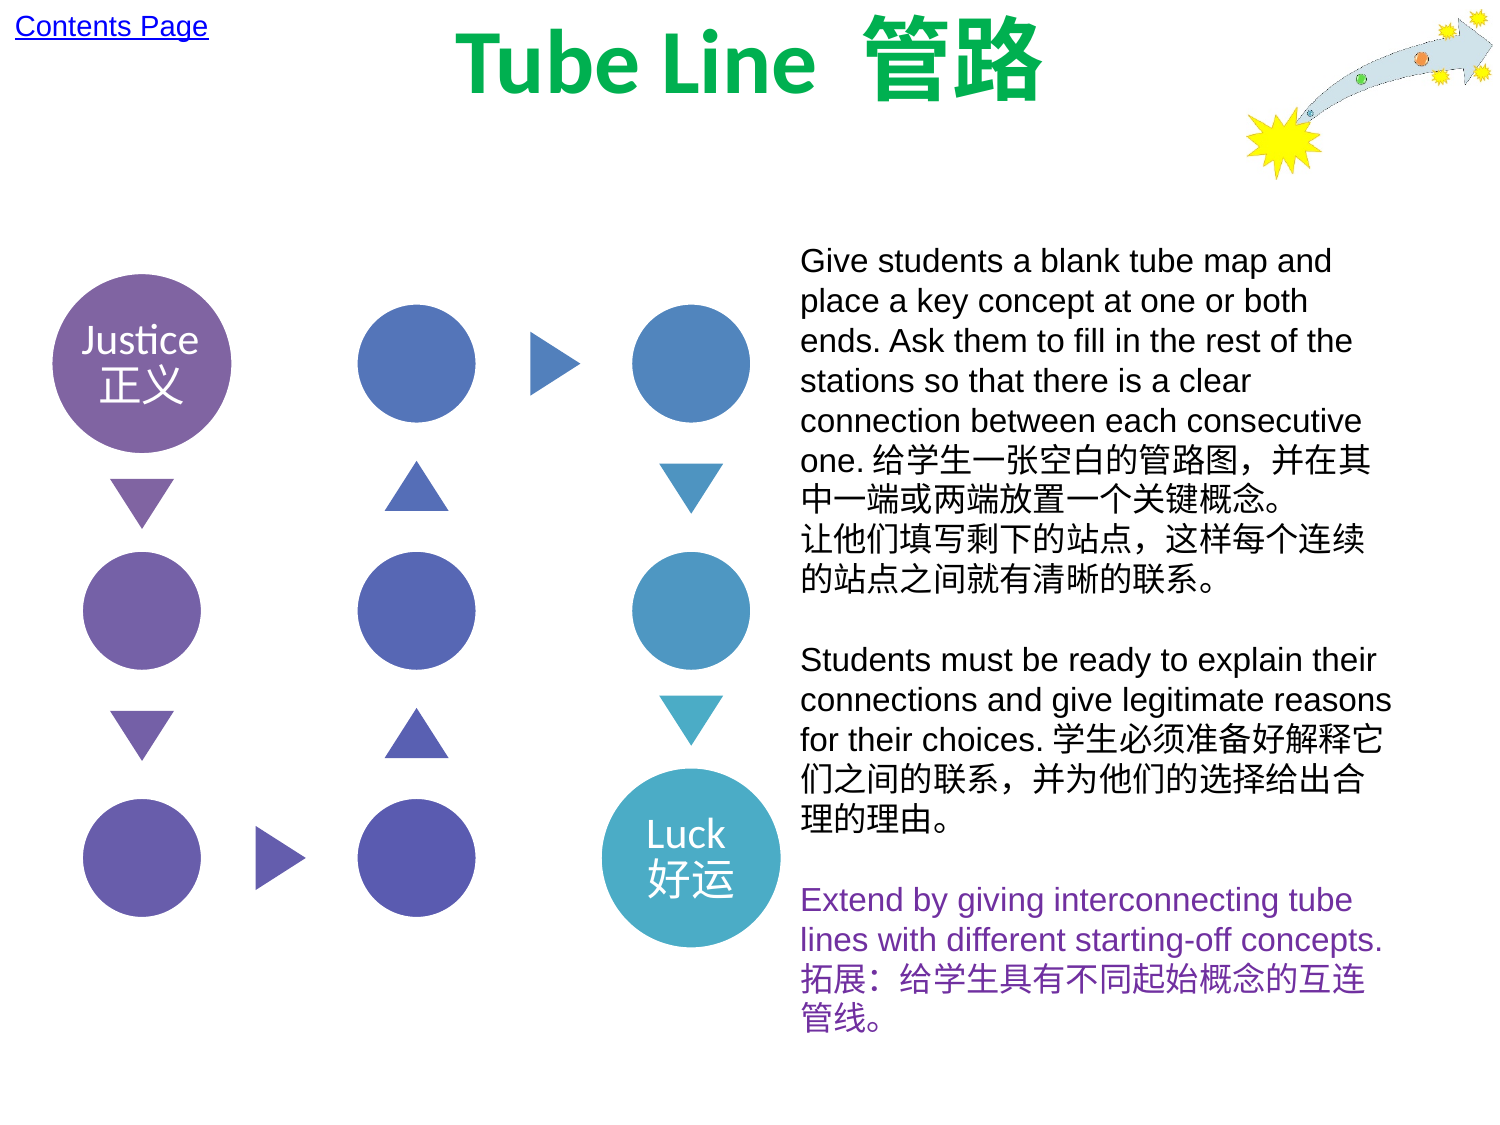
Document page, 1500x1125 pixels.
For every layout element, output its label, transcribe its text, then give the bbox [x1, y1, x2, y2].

picture [1245, 9, 1493, 180]
text_box Give students a blank tube map and place a key concept at one or both ends. Ask them to fill in the rest of the stations so that there is a clear connection between each consecutive one.给学生一张空白的管路图，并在其中一端或两端放置一个关键概念。 让他们填写剩下的站点，这样每个连续的站点之间就有清晰的联系。 Students must be ready to explain their connections and give legitimate reasons for their choices.学生必须准备好解释它们之间的联系，并为他们的选择给出合理的理由。 Extend by giving interconnecting tube lines with different starting-off concepts.拓展：给学生具有不同起始概念的互连管线。 [788, 231, 1412, 1045]
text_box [50, 177, 783, 1045]
title Tube Line 管路 [112, 0, 1388, 178]
text_box Contents Page [0, 0, 243, 50]
